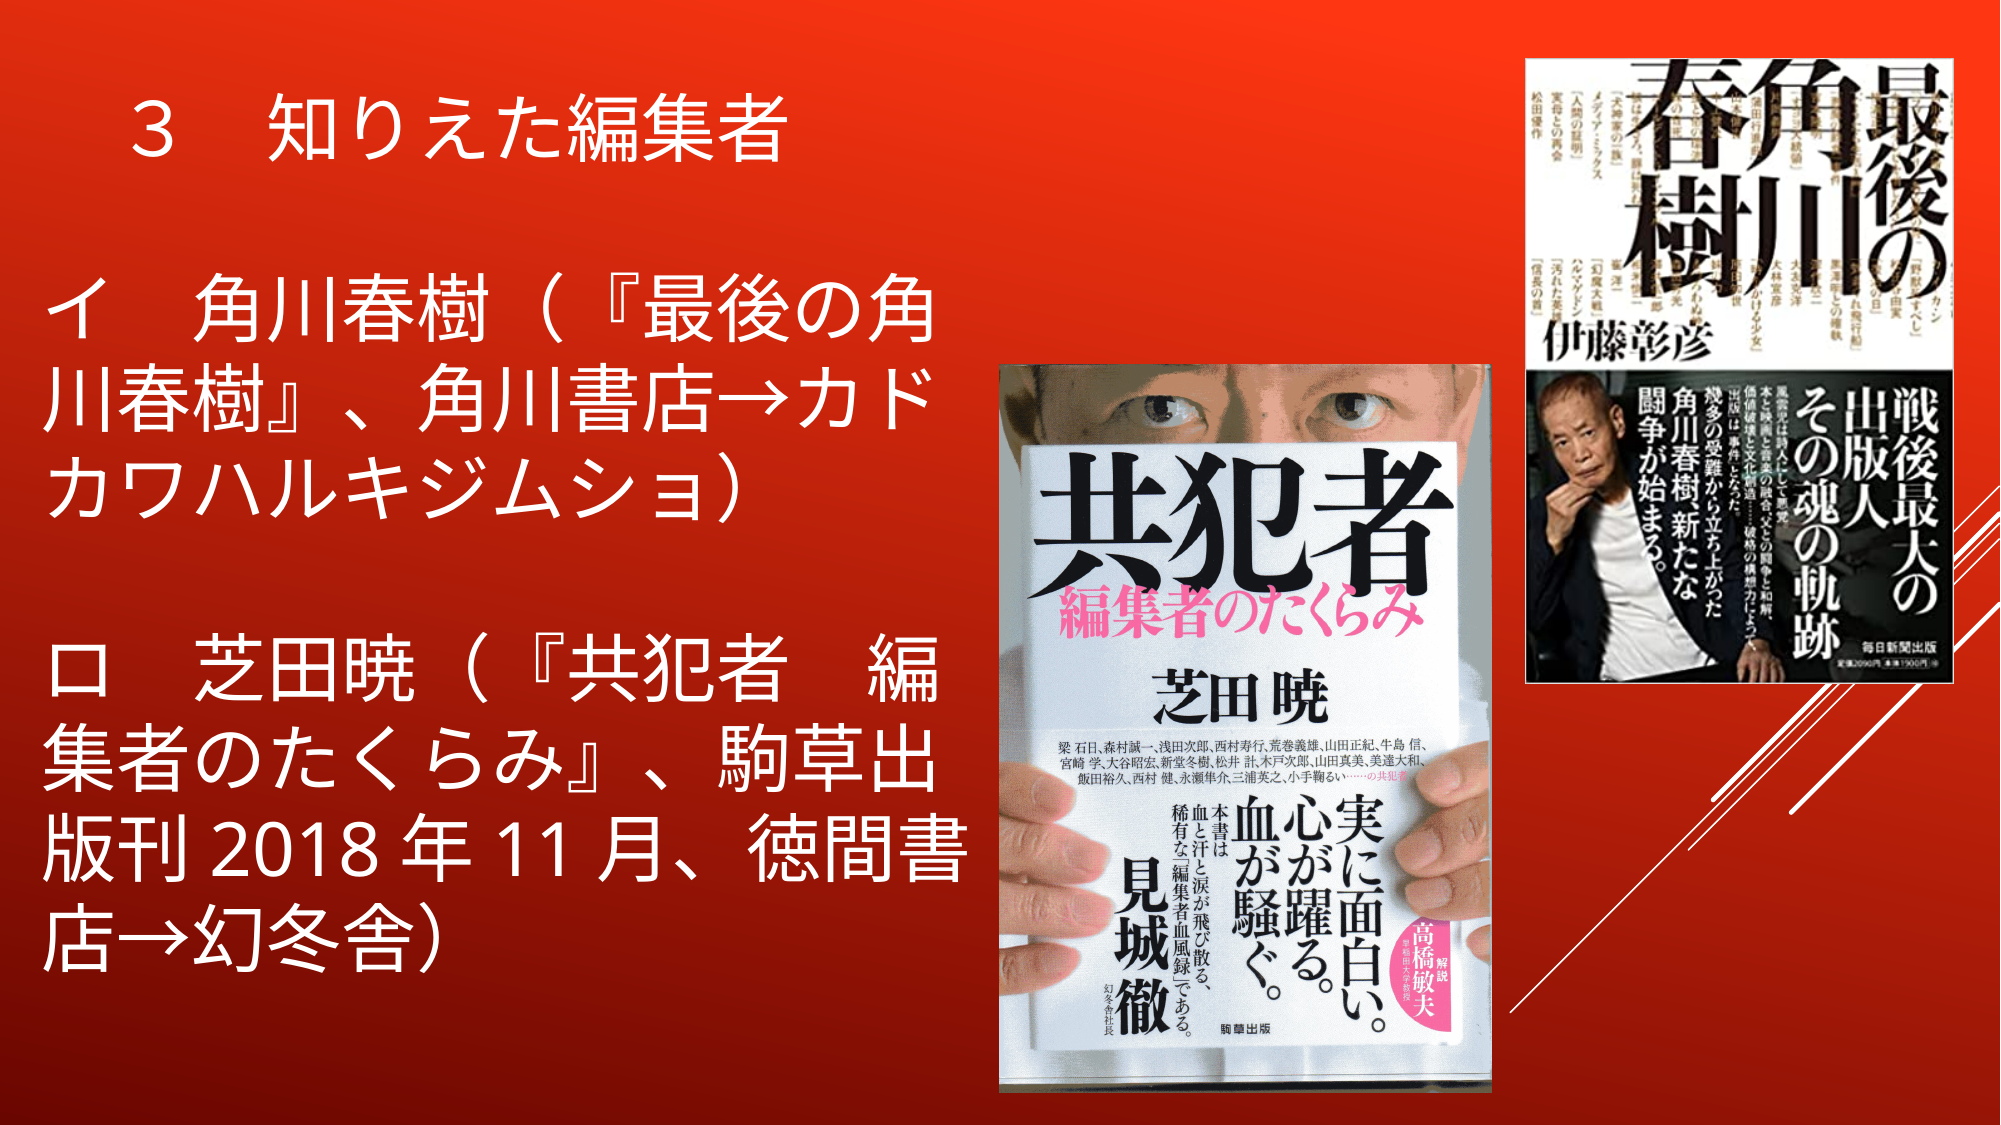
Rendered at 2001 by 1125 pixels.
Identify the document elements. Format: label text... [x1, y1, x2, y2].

text_box ３ 知りえた編集者 イ 角川春樹（『最後の角川春樹』、角川書店→カドカワハルキジムショ） ロ 芝田暁（『共犯者 編集者のたくらみ』、駒草出版刊2018年11月、徳間書店→幻冬舎） [26, 0, 1000, 989]
picture [999, 364, 1492, 1093]
picture [1525, 58, 1954, 684]
